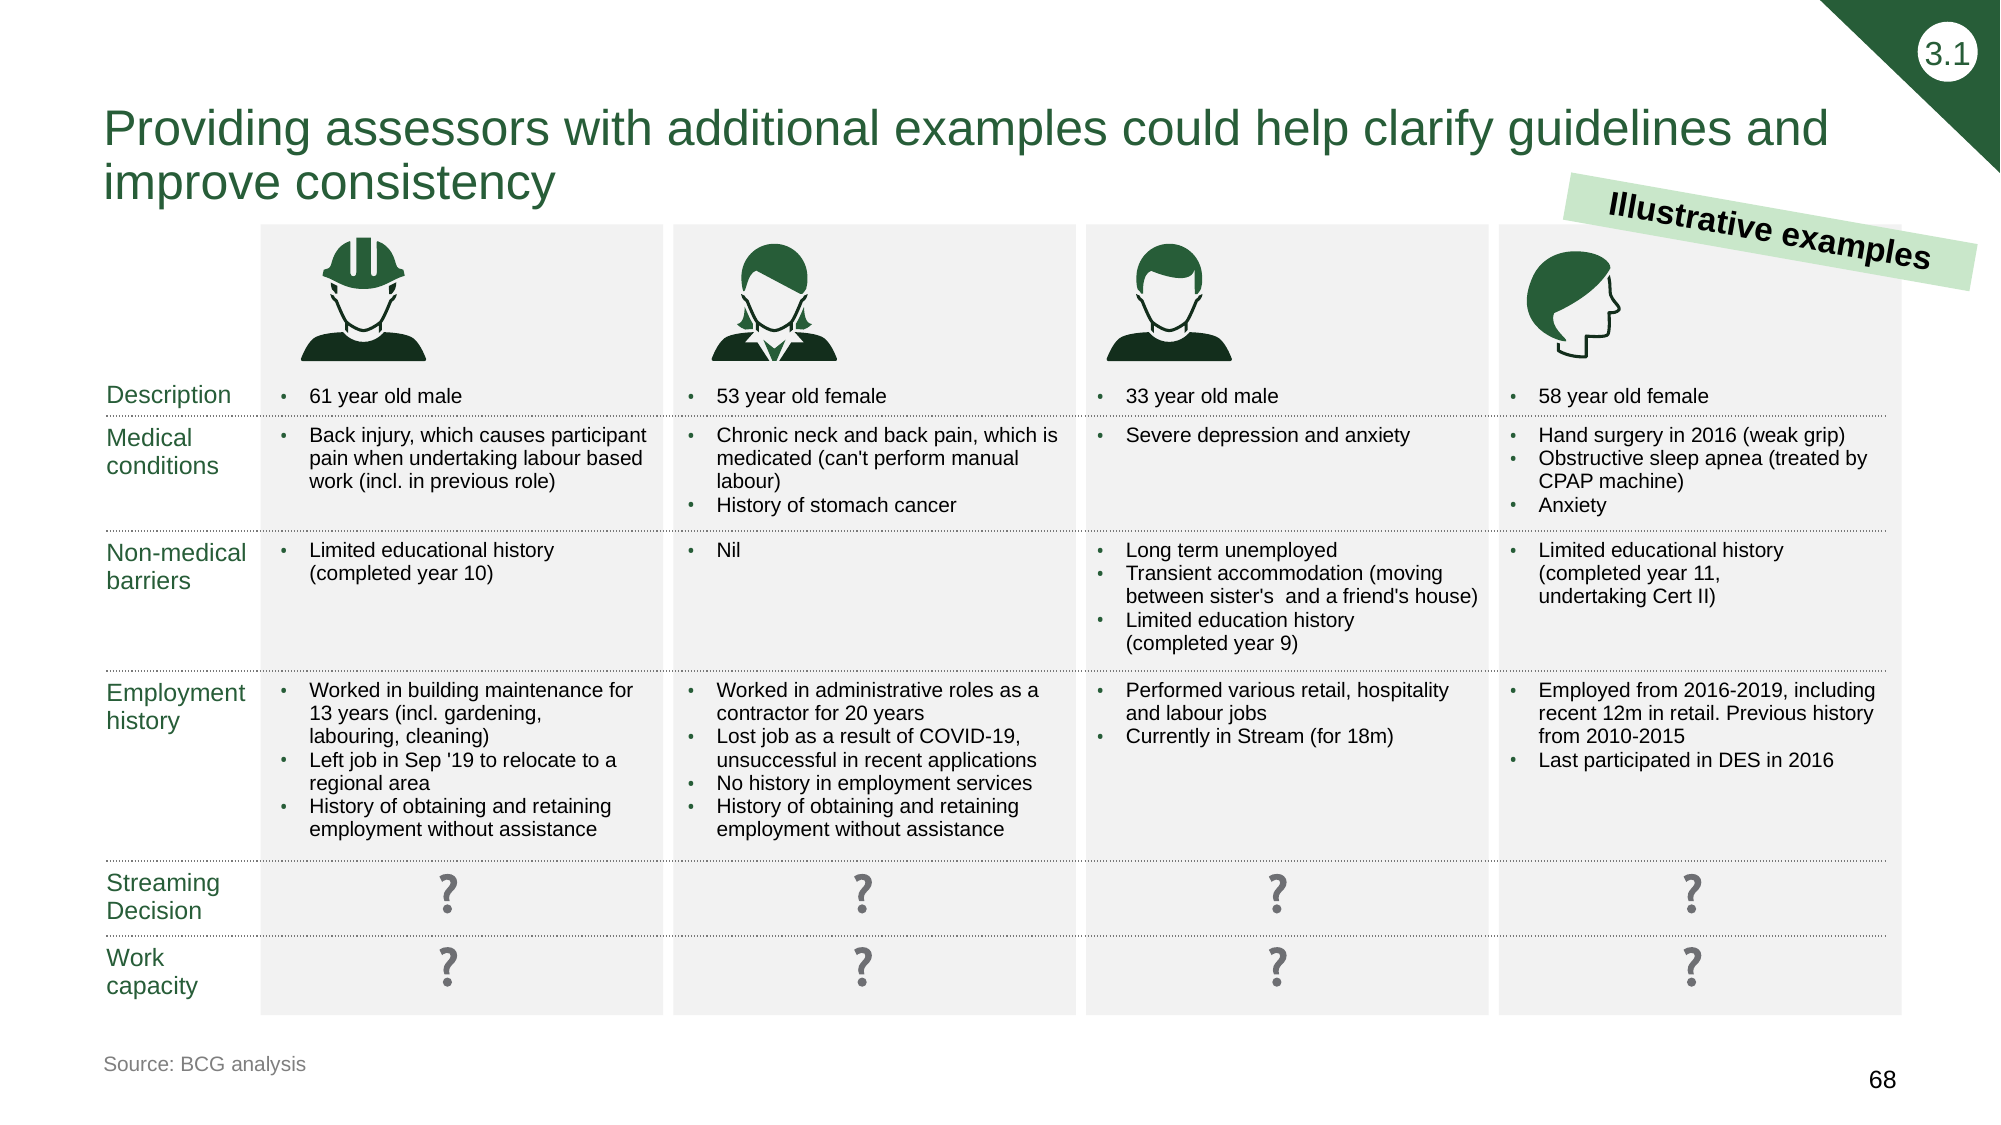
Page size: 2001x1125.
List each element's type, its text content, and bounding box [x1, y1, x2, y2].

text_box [283, 224, 445, 386]
title Providing assessors with additional examples could help clarify guidelines and improve consistency [103, 102, 1897, 291]
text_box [1493, 224, 1654, 386]
text_box 3.1 [1917, 21, 1978, 82]
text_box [260, 224, 1902, 1016]
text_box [693, 224, 855, 386]
text_box Source: BCG analysis [103, 1053, 1585, 1076]
table_cell Streaming Decision [106, 861, 258, 936]
table_cell Employment history [106, 671, 258, 861]
table_cell Work capacity [106, 936, 258, 1011]
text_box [425, 870, 1716, 990]
text_box Illustrative examples [1902, 230, 1978, 292]
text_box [1088, 224, 1250, 386]
text_box [1819, 0, 2000, 174]
table_cell Non-medical barriers [106, 531, 258, 671]
text_box Illustrative examples [1562, 172, 1864, 224]
table_cell Medical conditions [106, 416, 258, 531]
table_header Description [106, 371, 258, 416]
